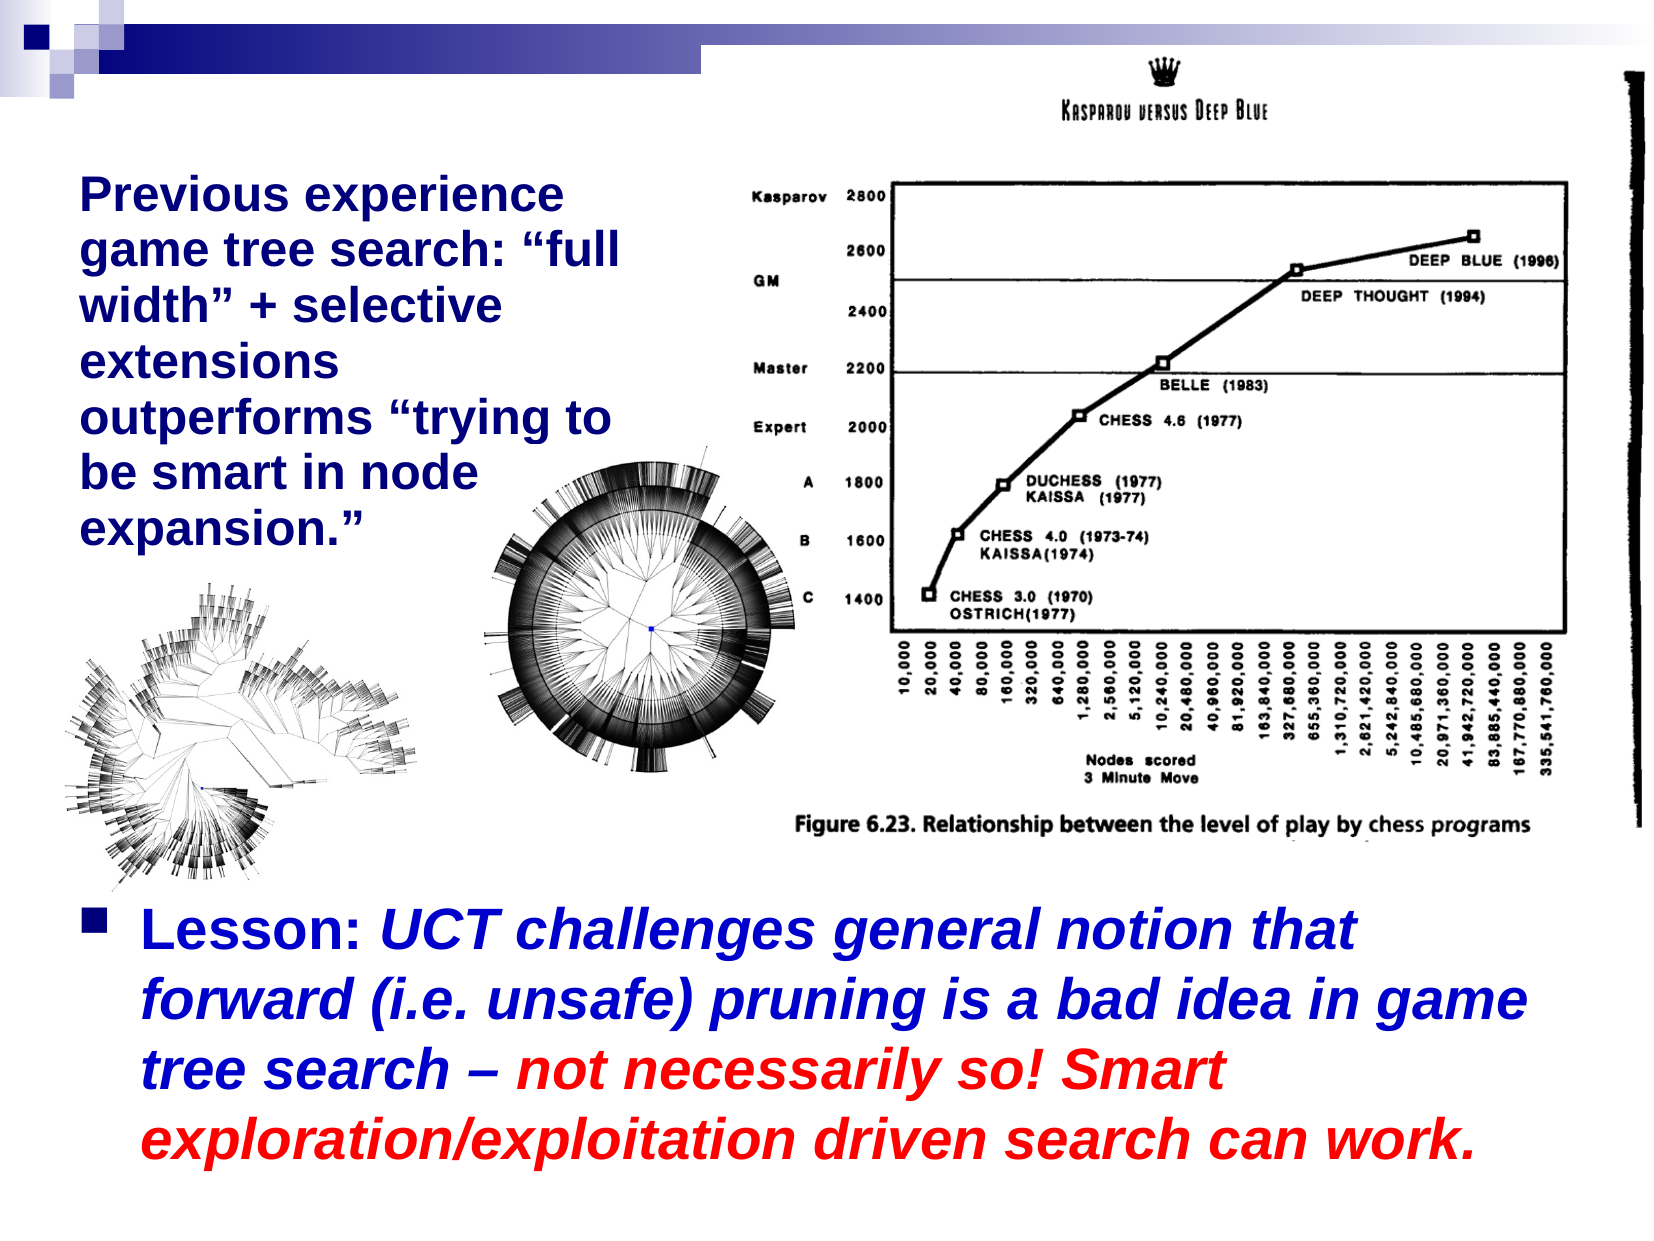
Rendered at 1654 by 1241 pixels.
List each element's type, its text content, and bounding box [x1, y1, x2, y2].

text_box Previous experience game tree search: “full width” + selective extensions outperforms “trying to be smart in node expansion.” [64, 159, 640, 565]
picture [64, 582, 417, 892]
picture [482, 44, 1654, 877]
list Lesson: UCT challenges general notion that forward (i.e. unsafe) pruning is a bad idea in game tree search – not necessarily so! Smart exploration/exploitation driven search can work. [61, 882, 1602, 1208]
